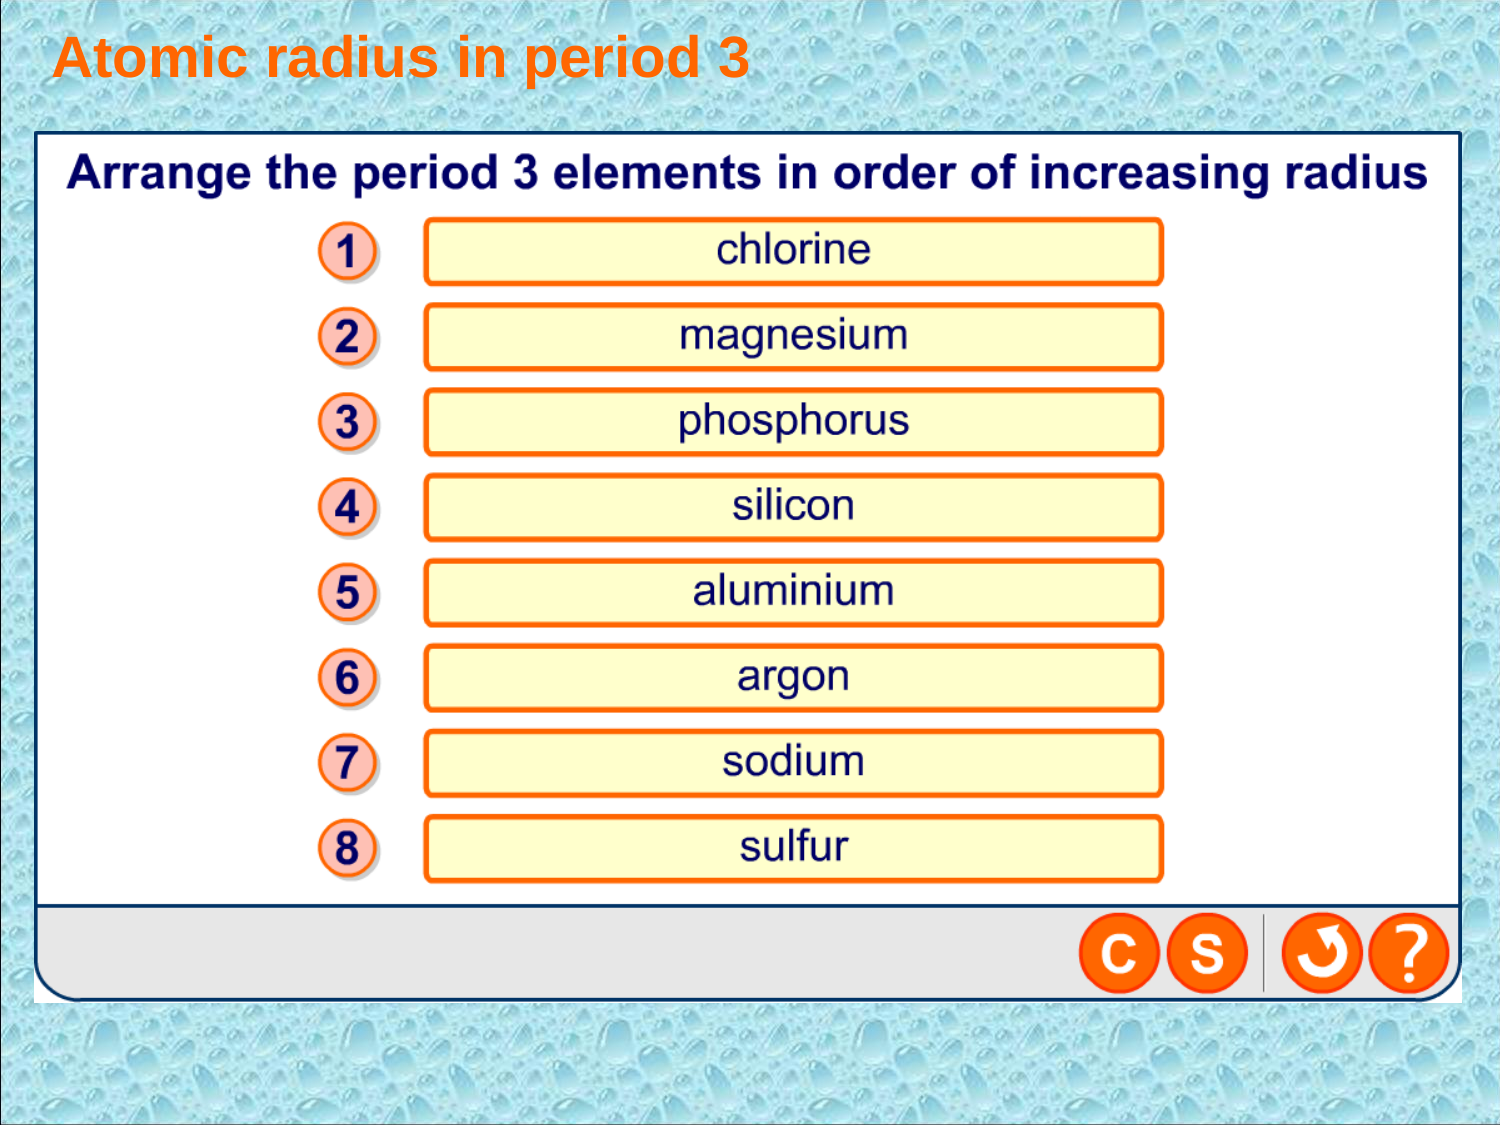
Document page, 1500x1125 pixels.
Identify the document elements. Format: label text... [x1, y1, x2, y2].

picture [0, 0, 1500, 1125]
title Atomic radius in period 3 [36, 8, 1225, 99]
